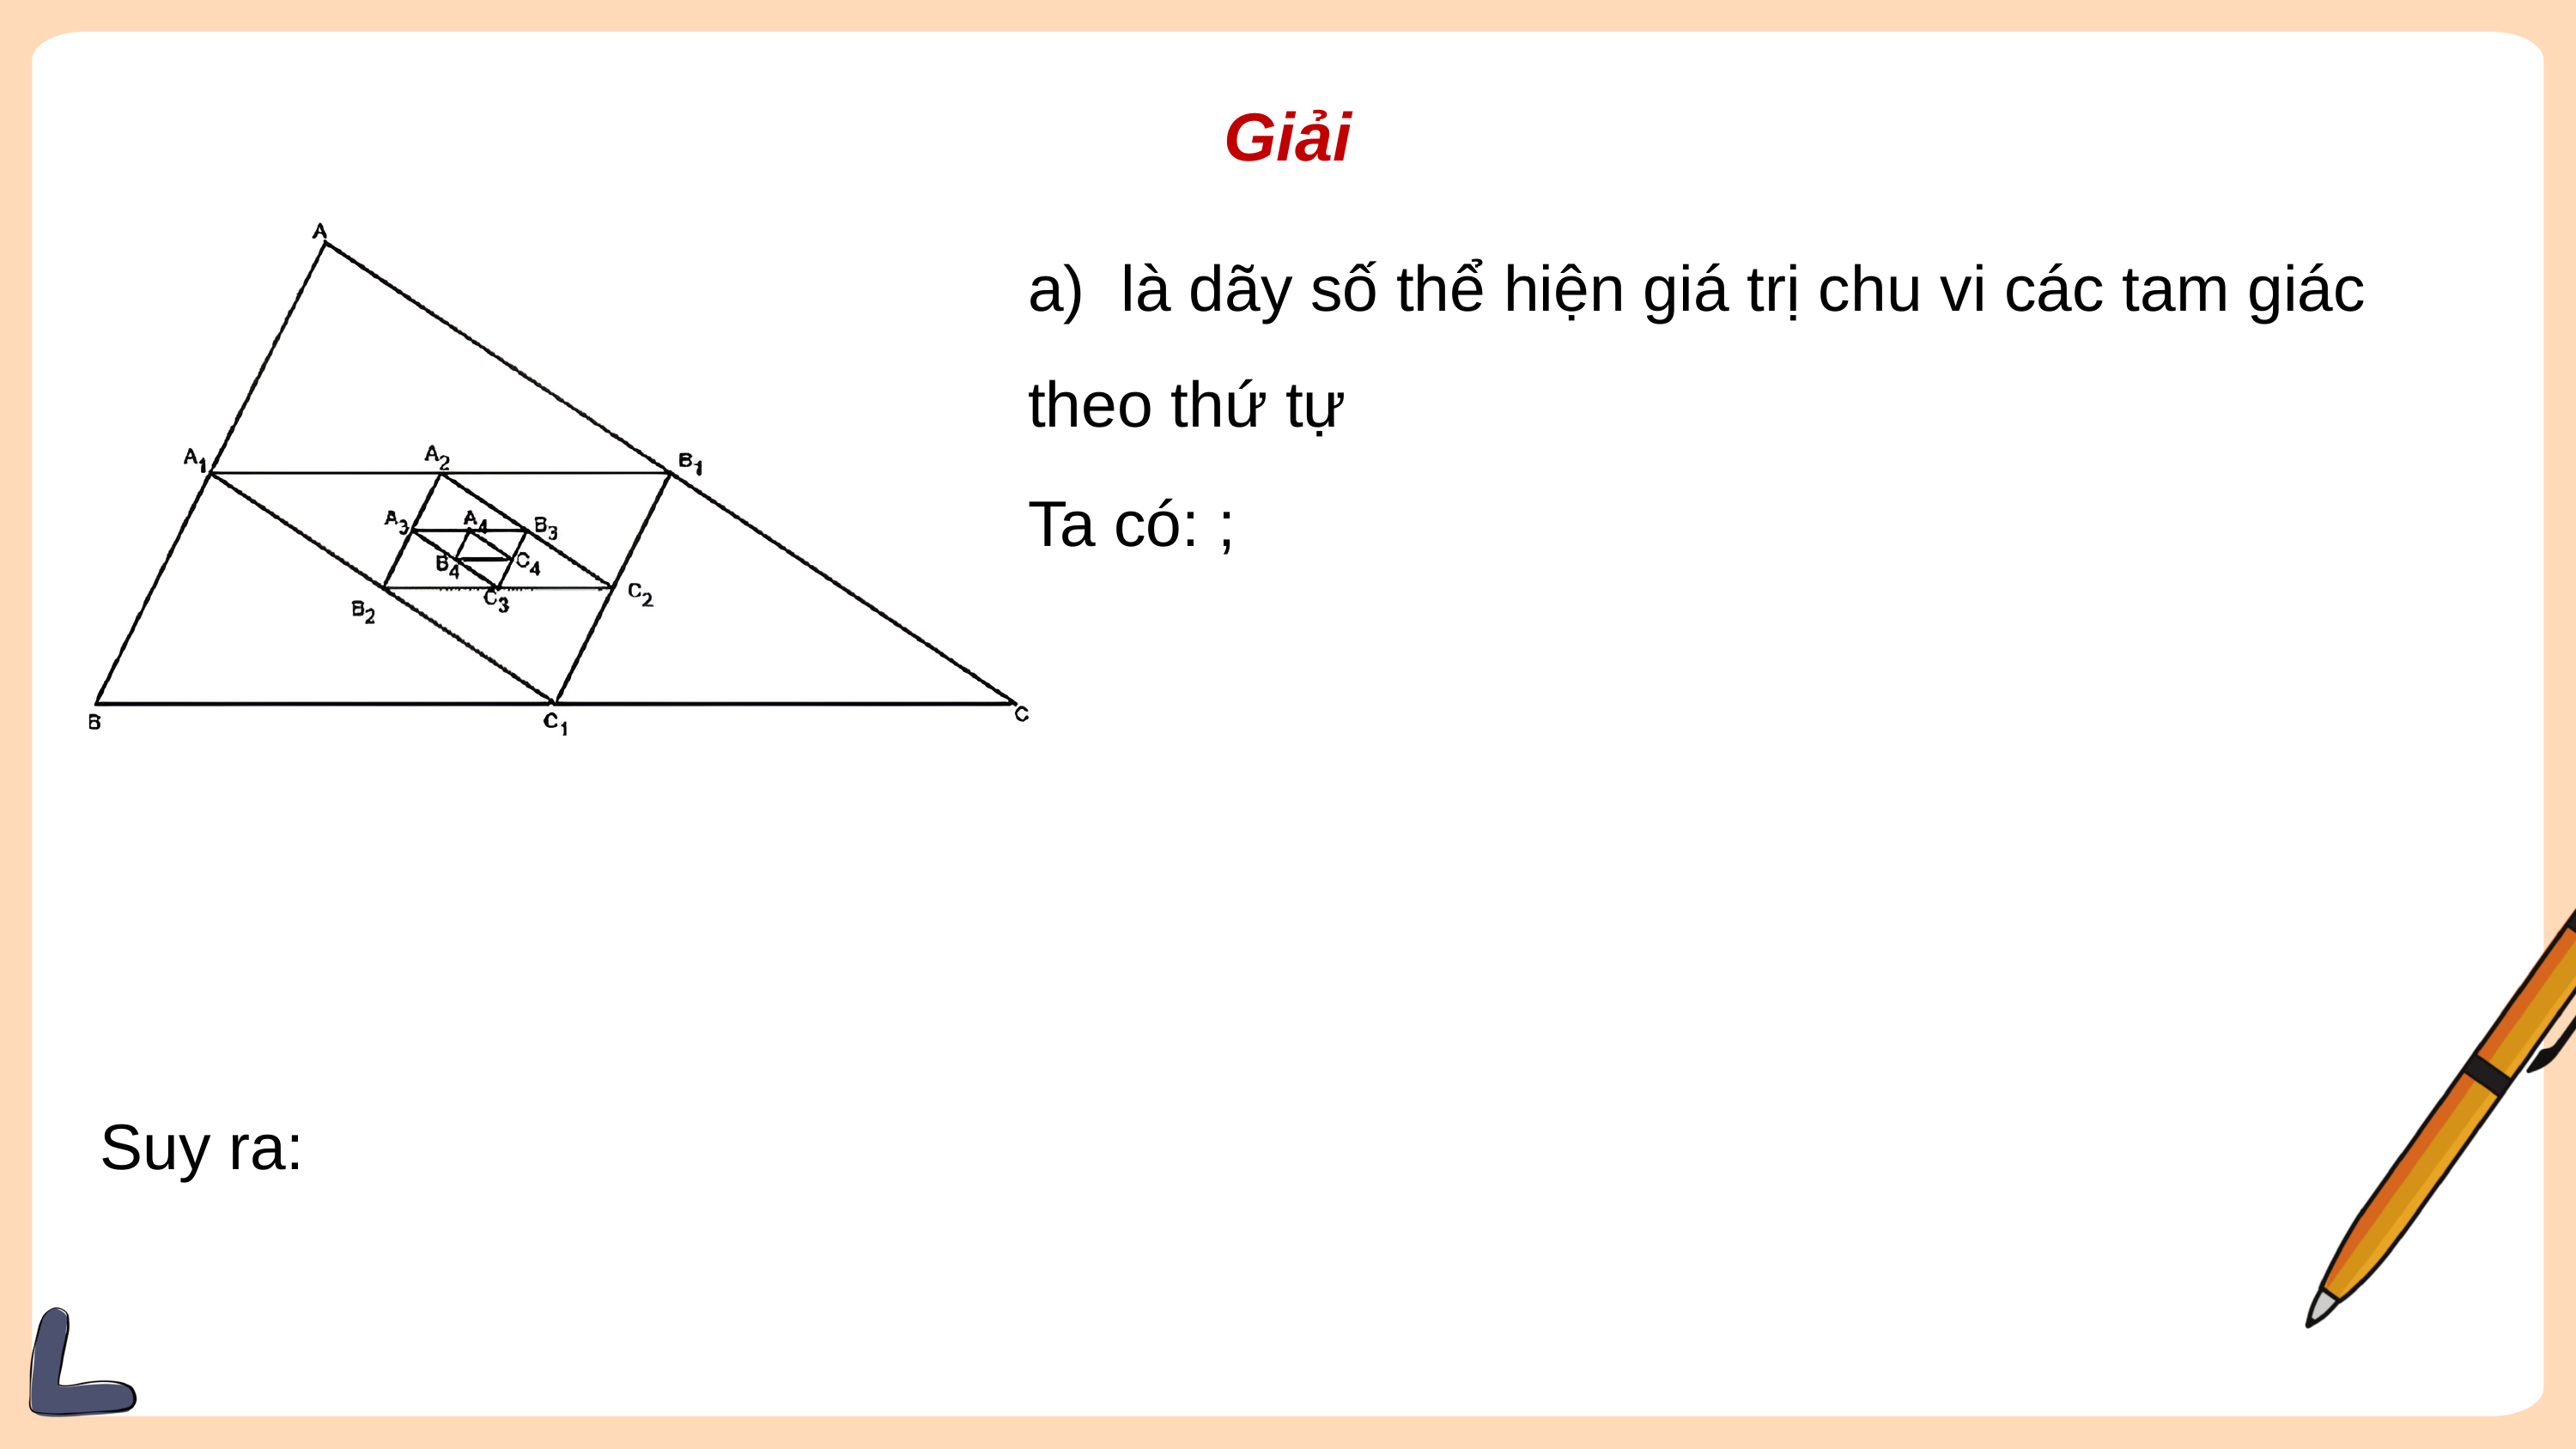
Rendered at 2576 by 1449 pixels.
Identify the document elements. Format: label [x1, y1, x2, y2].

text_box [32, 31, 2544, 1416]
picture [6, 1314, 136, 1448]
picture [81, 209, 1039, 759]
picture [2271, 903, 2576, 1301]
